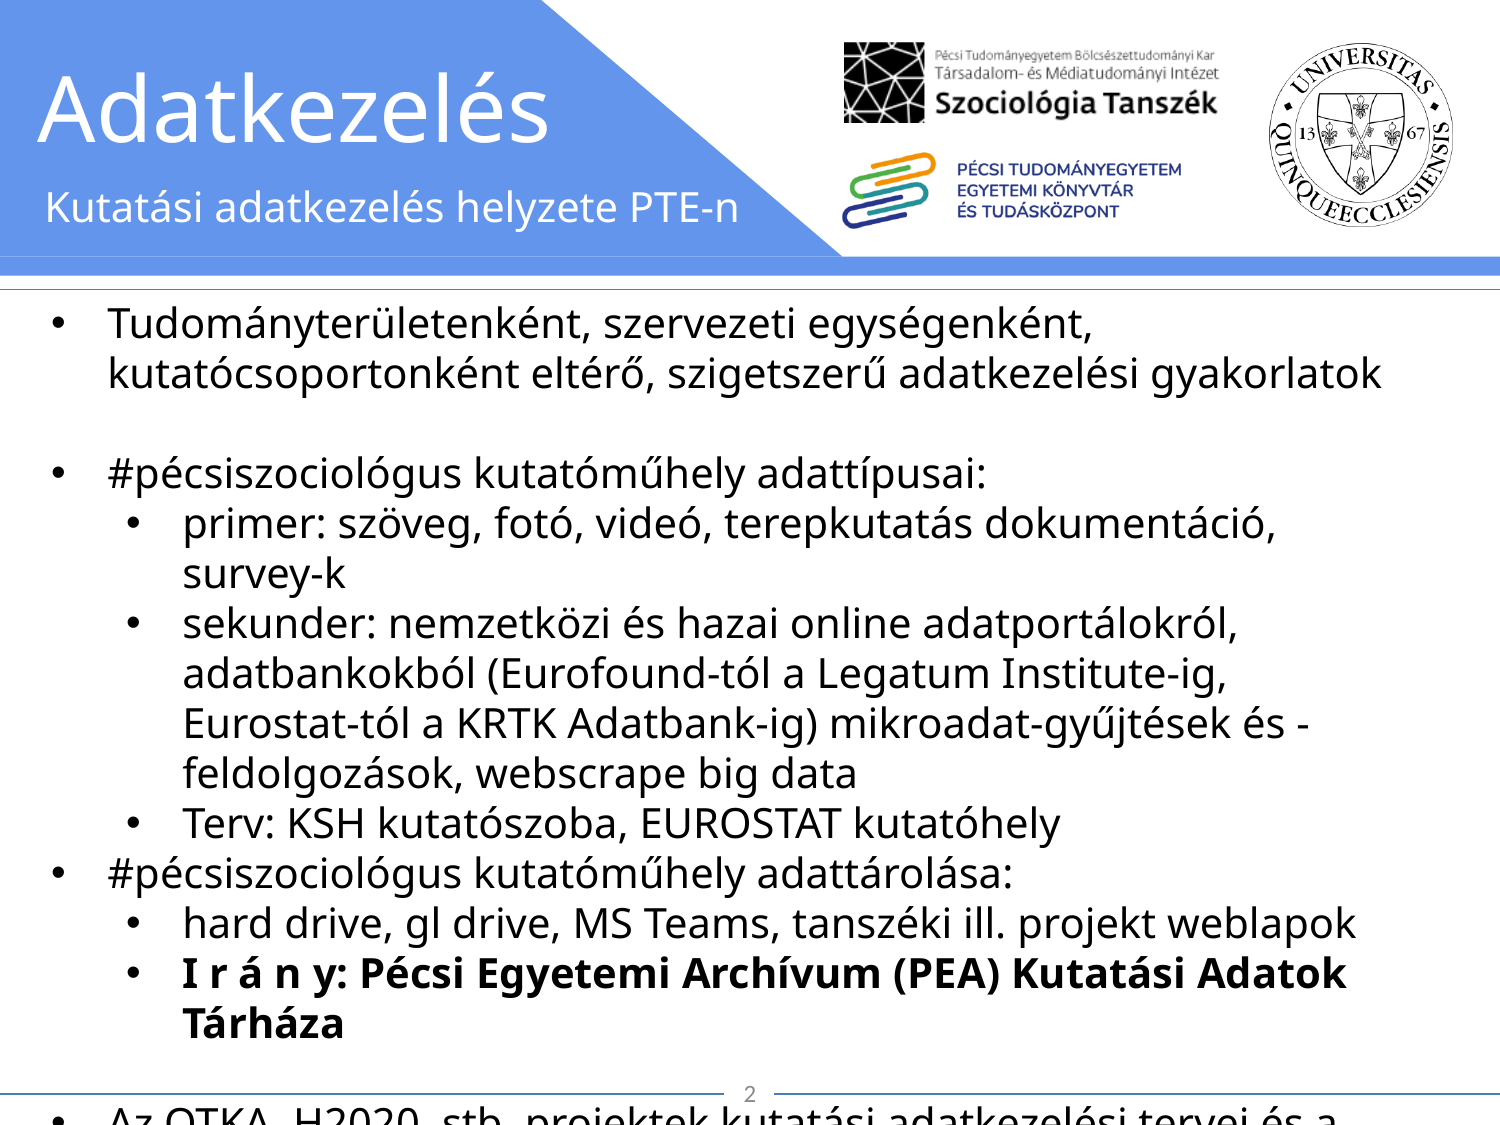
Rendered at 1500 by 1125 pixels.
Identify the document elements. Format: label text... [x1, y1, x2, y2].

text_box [0, 0, 1500, 276]
text_box Tudományterületenként, szervezeti egységenként, kutatócsoportonként eltérő, szigetszerű adatkezelési gyakorlatok #pécsiszociológus kutatóműhely adattípusai: primer: szöveg, fotó, videó, terepkutatás dokumentáció, survey-k sekunder: nemzetközi és hazai online adatportálokról, adatbankokból (Eurofound-tól a Legatum Institute-ig, Eurostat-tól a KRTK Adatbank-ig) mikroadat-gyűjtések és -feldolgozások, webscrape big data Terv: KSH kutatószoba, EUROSTAT kutatóhely #pécsiszociológus kutatóműhely adattárolása: hard drive, gl drive, MS Teams, tanszéki ill. projekt weblapok I r á n y: Pécsi Egyetemi Archívum (PEA) Kutatási Adatok Tárháza Az OTKA, H2020, stb. projektek kutatási adatkezelési tervei és a publikálás fontos impulzusok a PTE-n is az open science irányába [36, 1103, 1413, 1125]
text_box Tudományterületenként, szervezeti egységenként, kutatócsoportonként eltérő, szigetszerű adatkezelési gyakorlatok #pécsiszociológus kutatóműhely adattípusai: primer: szöveg, fotó, videó, terepkutatás dokumentáció, survey-k sekunder: nemzetközi és hazai online adatportálokról, adatbankokból (Eurofound-tól a Legatum Institute-ig, Eurostat-tól a KRTK Adatbank-ig) mikroadat-gyűjtések és -feldolgozások, webscrape big data Terv: KSH kutatószoba, EUROSTAT kutatóhely #pécsiszociológus kutatóműhely adattárolása: hard drive, gl drive, MS Teams, tanszéki ill. projekt weblapok I r á n y: Pécsi Egyetemi Archívum (PEA) Kutatási Adatok Tárháza Az OTKA, H2020, stb. projektek kutatási adatkezelési tervei és a publikálás fontos impulzusok a PTE-n is az open science irányába [36, 297, 1413, 1093]
slide_number 2 [575, 1062, 925, 1123]
